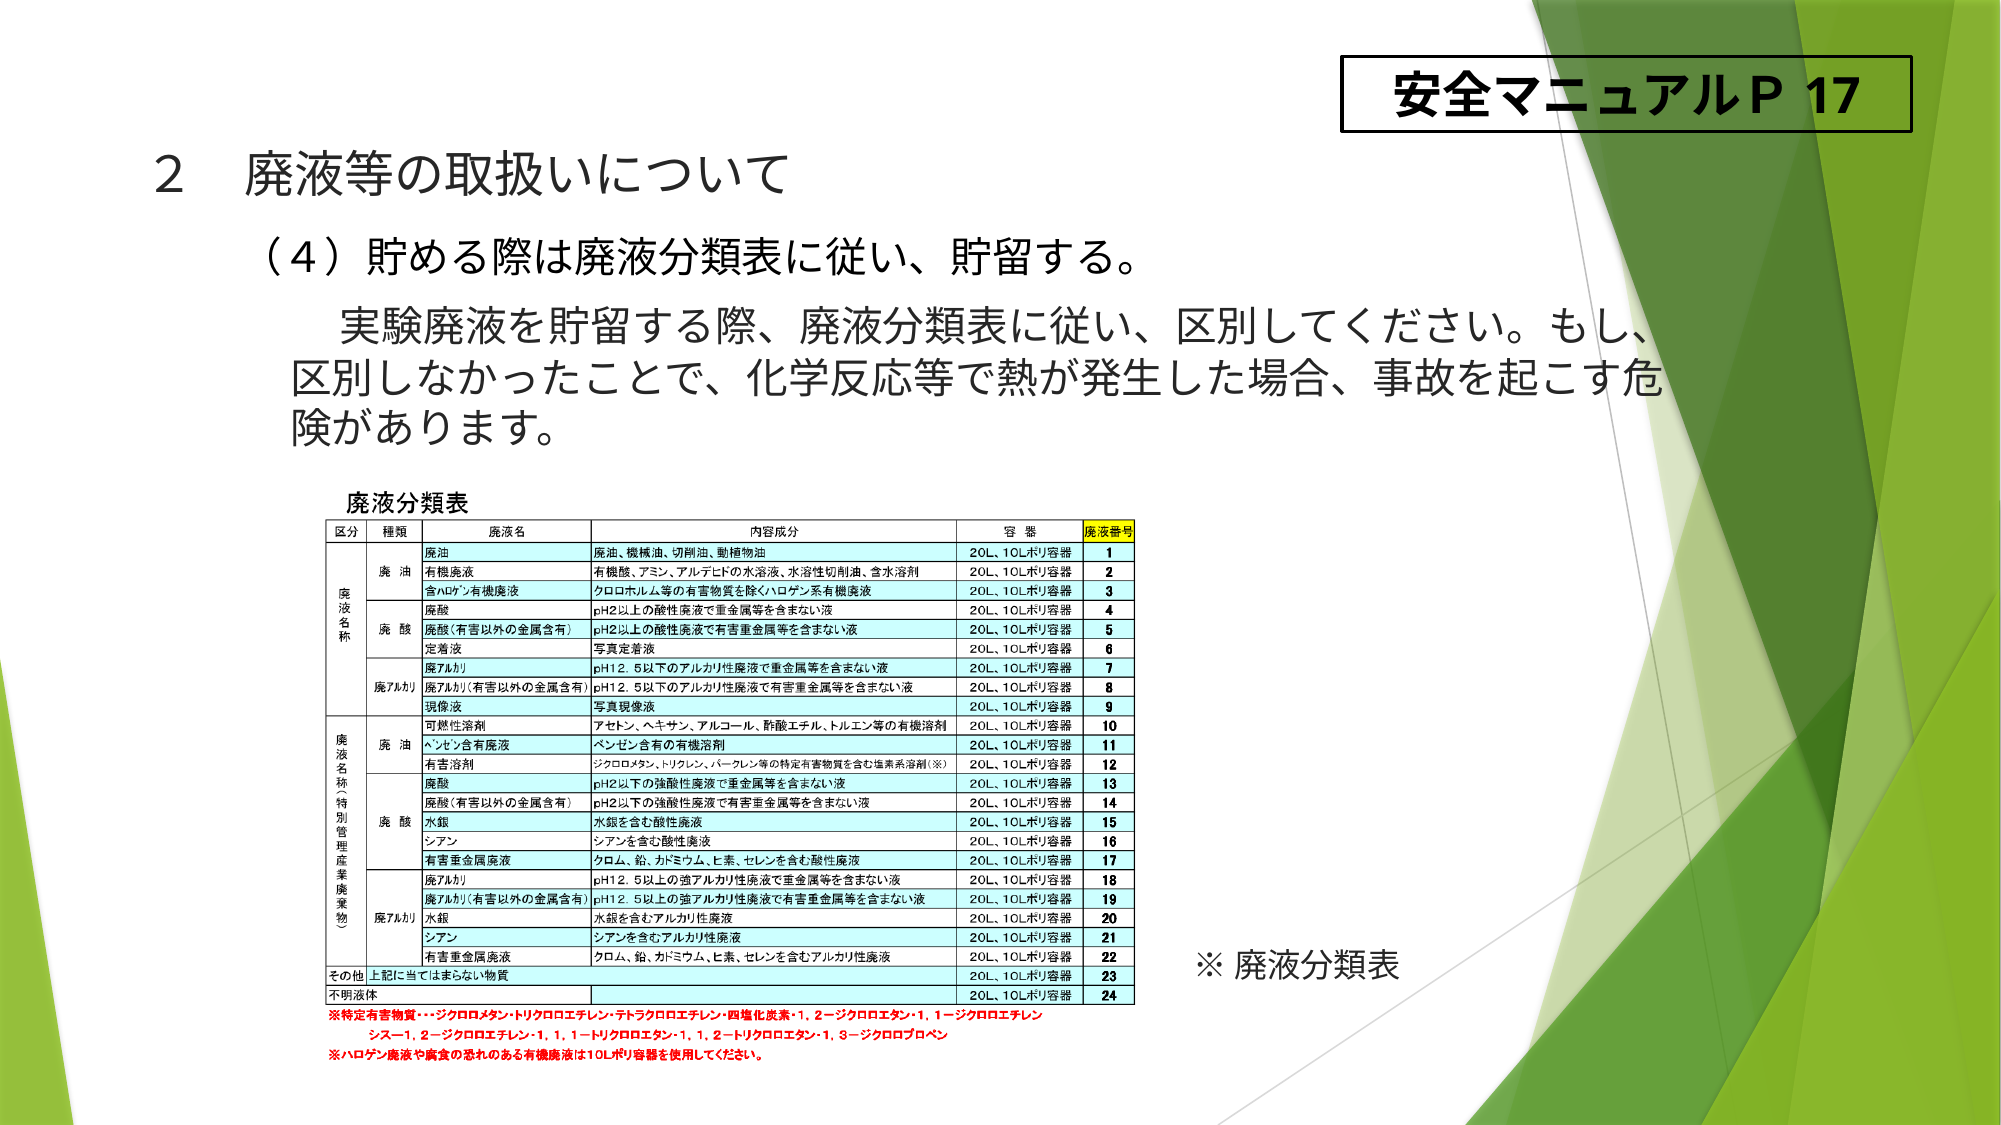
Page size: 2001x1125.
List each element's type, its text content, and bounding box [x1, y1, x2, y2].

picture [312, 466, 1179, 1078]
text_box 実験廃液を貯留する際、廃液分類表に従い、区別してください。もし、区別しなかったことで、化学反応等で熱が発生した場合、事故を起こす危険があります。 [274, 267, 1688, 460]
text_box 安全マニュアルＰ17 [1342, 56, 1912, 132]
text_box （４）貯める際は廃液分類表に従い、貯留する。 [226, 223, 1175, 289]
text_box ２ 廃液等の取扱いについて [129, 136, 1428, 210]
text_box ※廃液分類表 [1183, 917, 1681, 992]
